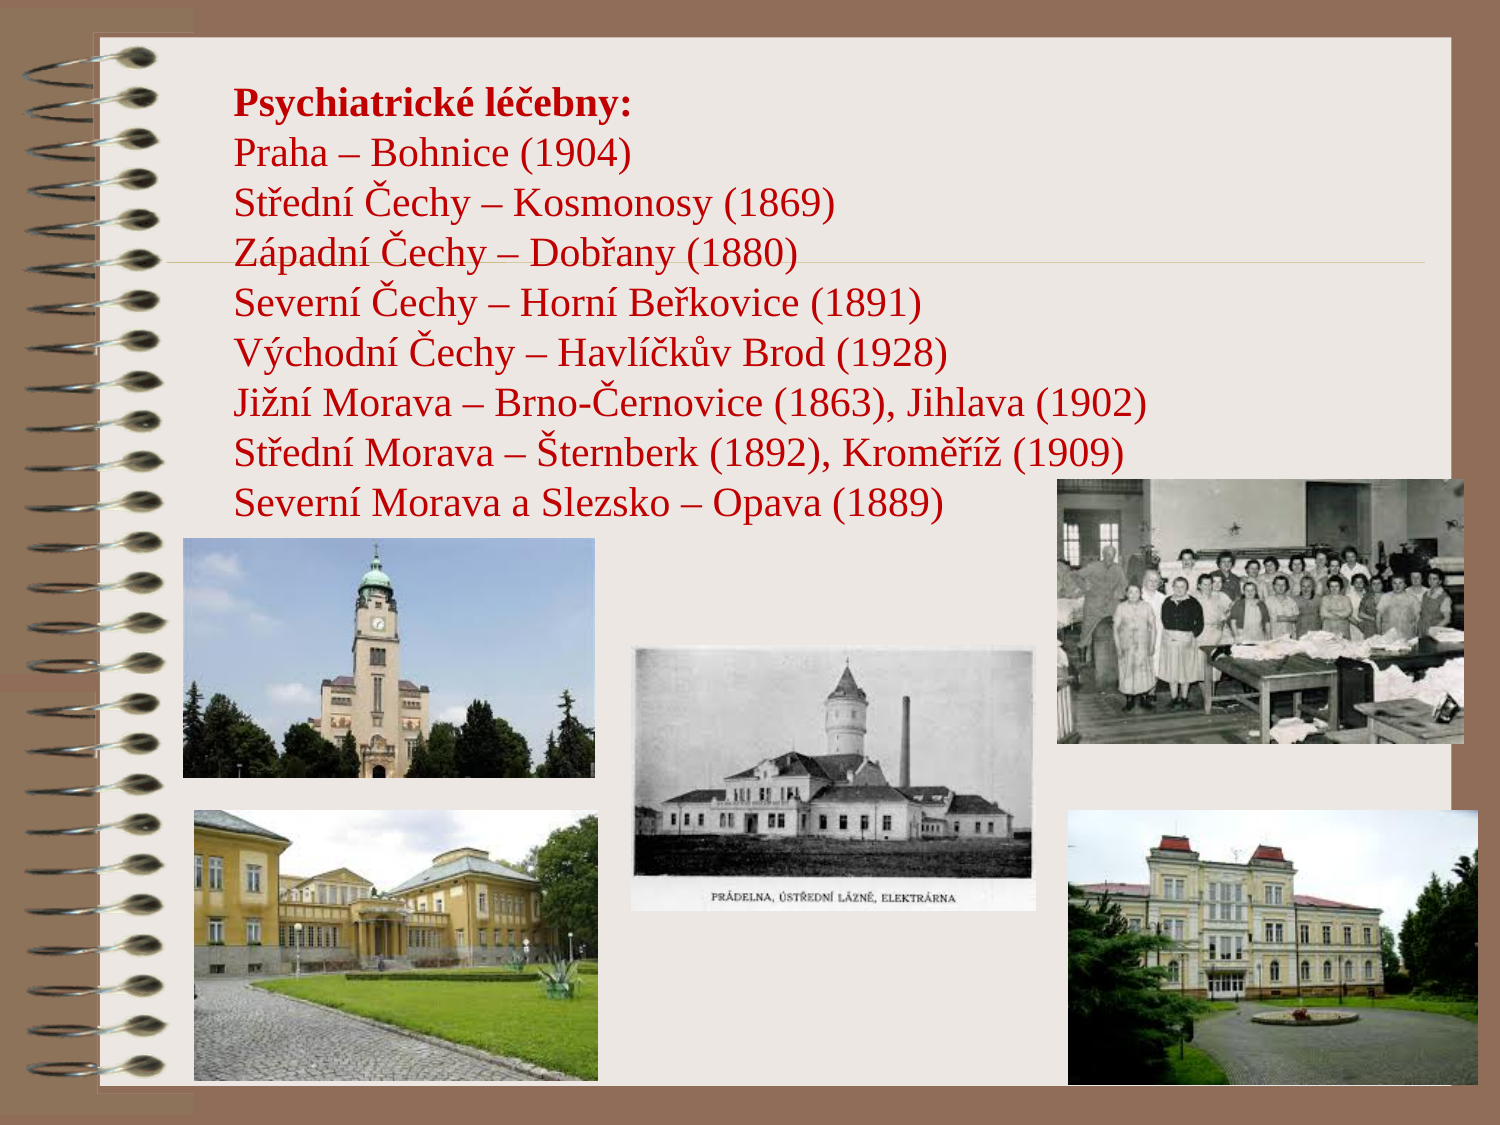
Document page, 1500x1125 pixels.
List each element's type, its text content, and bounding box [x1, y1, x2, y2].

picture [0, 8, 598, 1115]
text_box Psychiatrické léčebny: Praha – Bohnice (1904) Střední Čechy – Kosmonosy (1869) Západní Čechy – Dobřany (1880) Severní Čechy – Horní Beřkovice (1891) Východní Čechy – Havlíčkův Brod (1928) Jižní Morava – Brno-Černovice (1863), Jihlava (1902) Střední Morava – Šternberk (1892), Kroměříž (1909) Severní Morava a Slezsko – Opava (1889) [218, 67, 1424, 533]
picture [1068, 810, 1478, 1085]
picture [1056, 479, 1465, 744]
picture [631, 644, 1036, 911]
